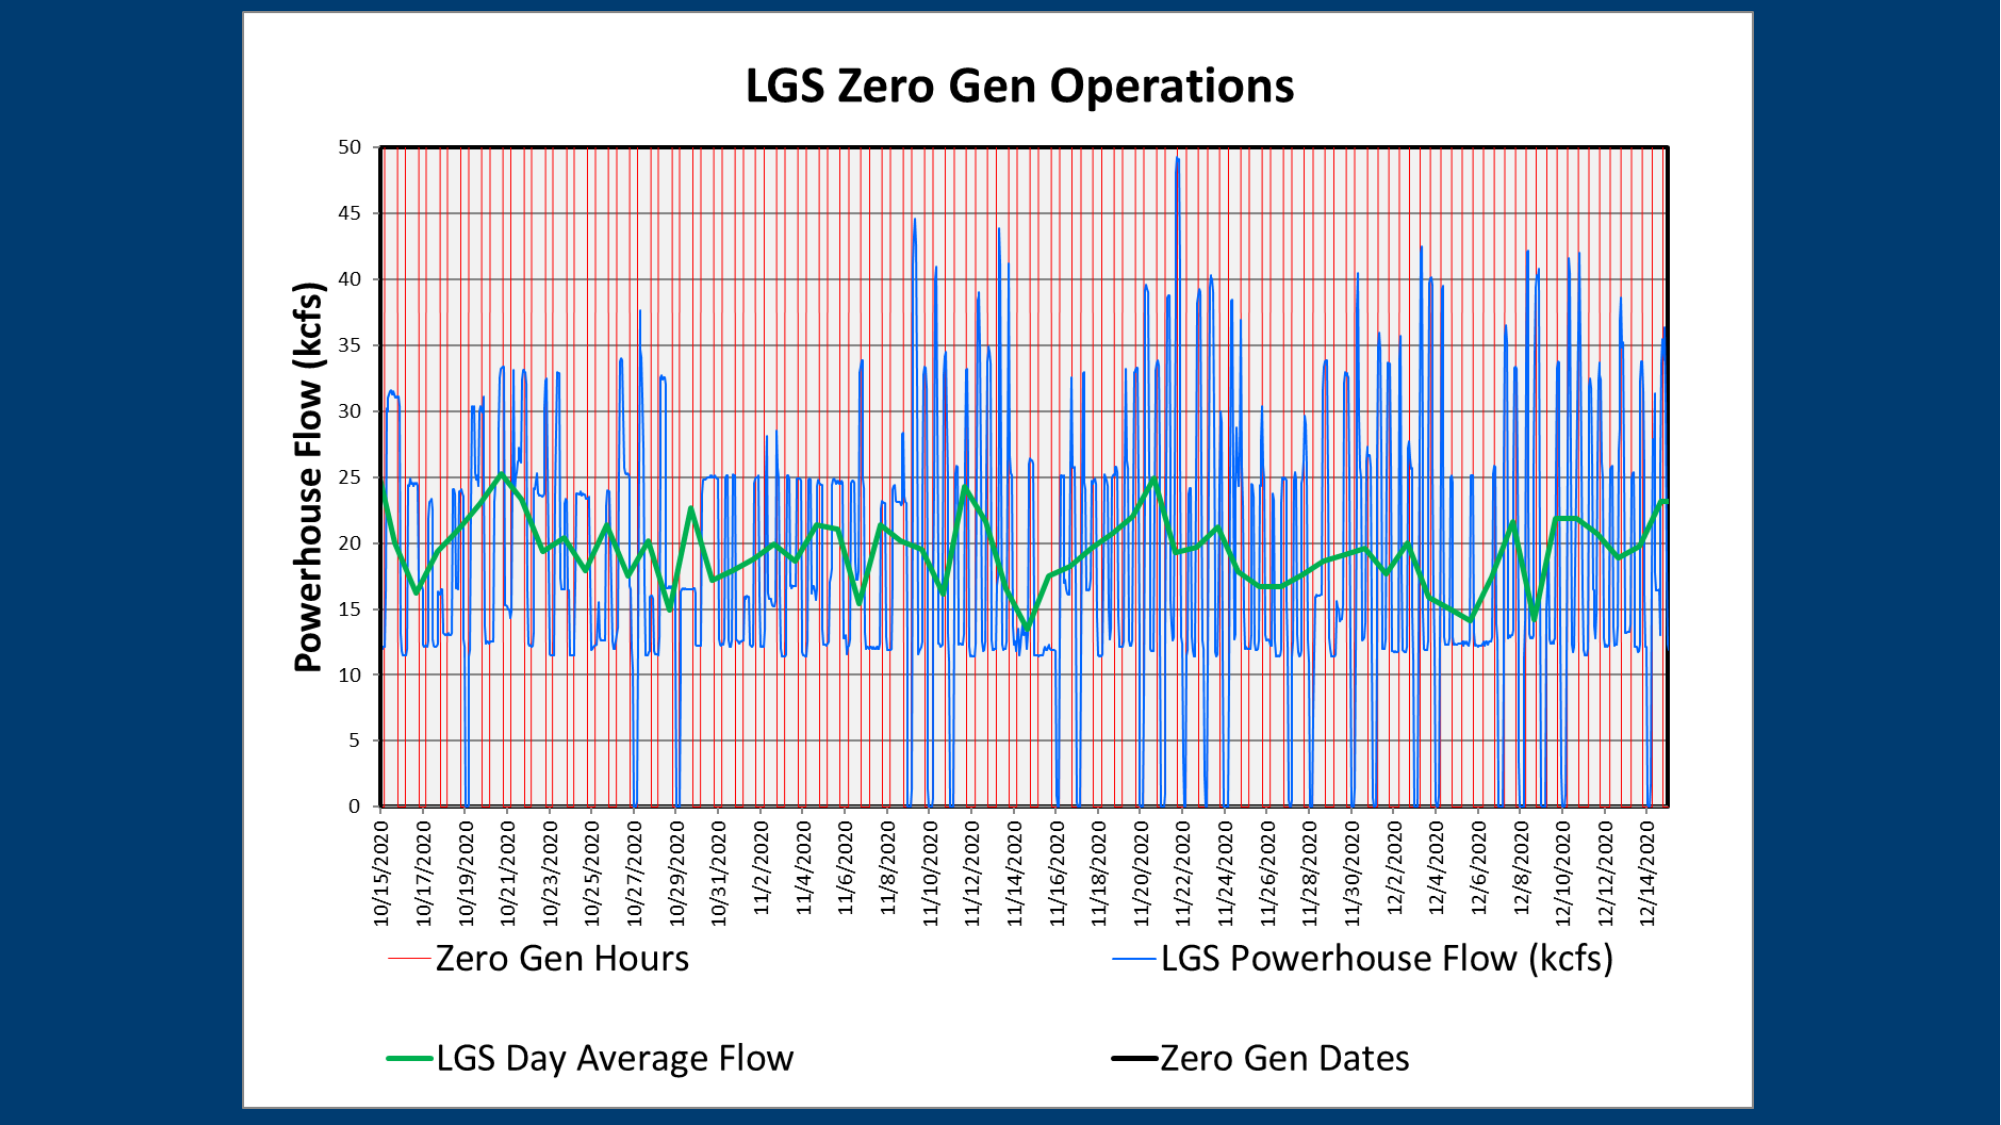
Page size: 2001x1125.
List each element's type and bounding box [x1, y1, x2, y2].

picture [241, 11, 1754, 1109]
